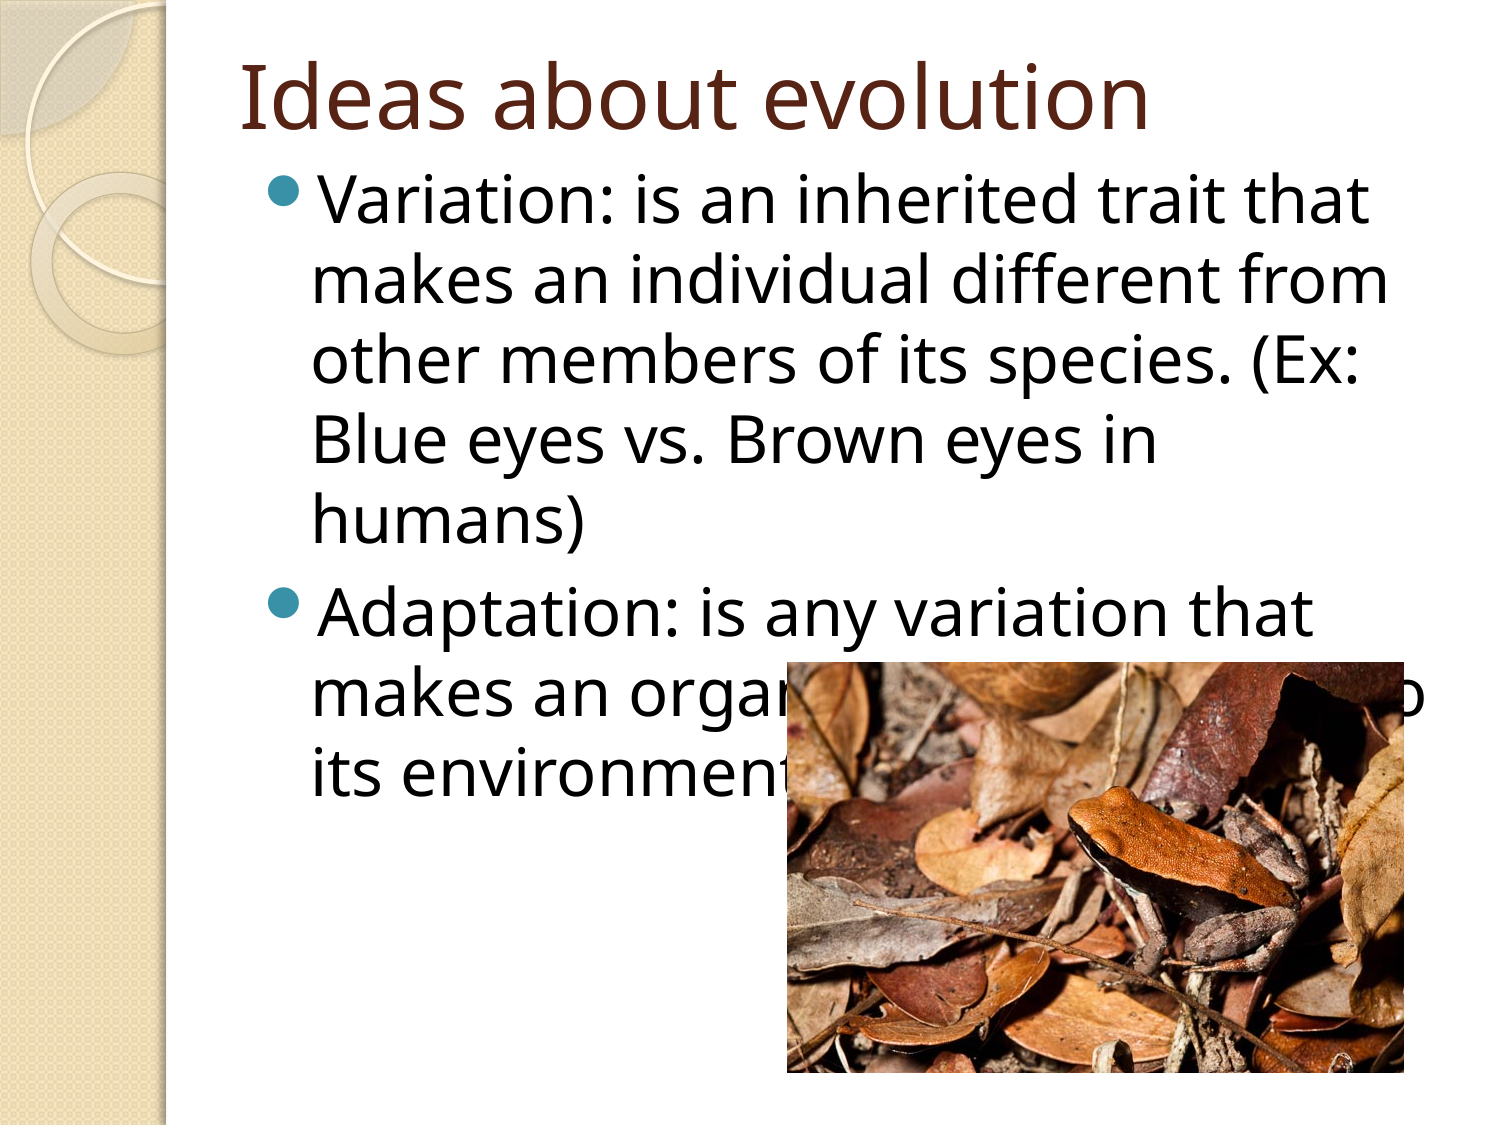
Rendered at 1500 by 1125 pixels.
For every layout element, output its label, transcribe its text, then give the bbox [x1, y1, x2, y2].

list Variation: is an inherited trait that makes an individual different from other members of its species. (Ex: Blue eyes vs. Brown eyes in humans) Adaptation: is any variation that makes an organism better suited to its environment. (Ex: Camouflage) [235, 149, 1466, 1025]
title Ideas about evolution [225, 0, 1455, 188]
picture [787, 662, 1404, 1073]
